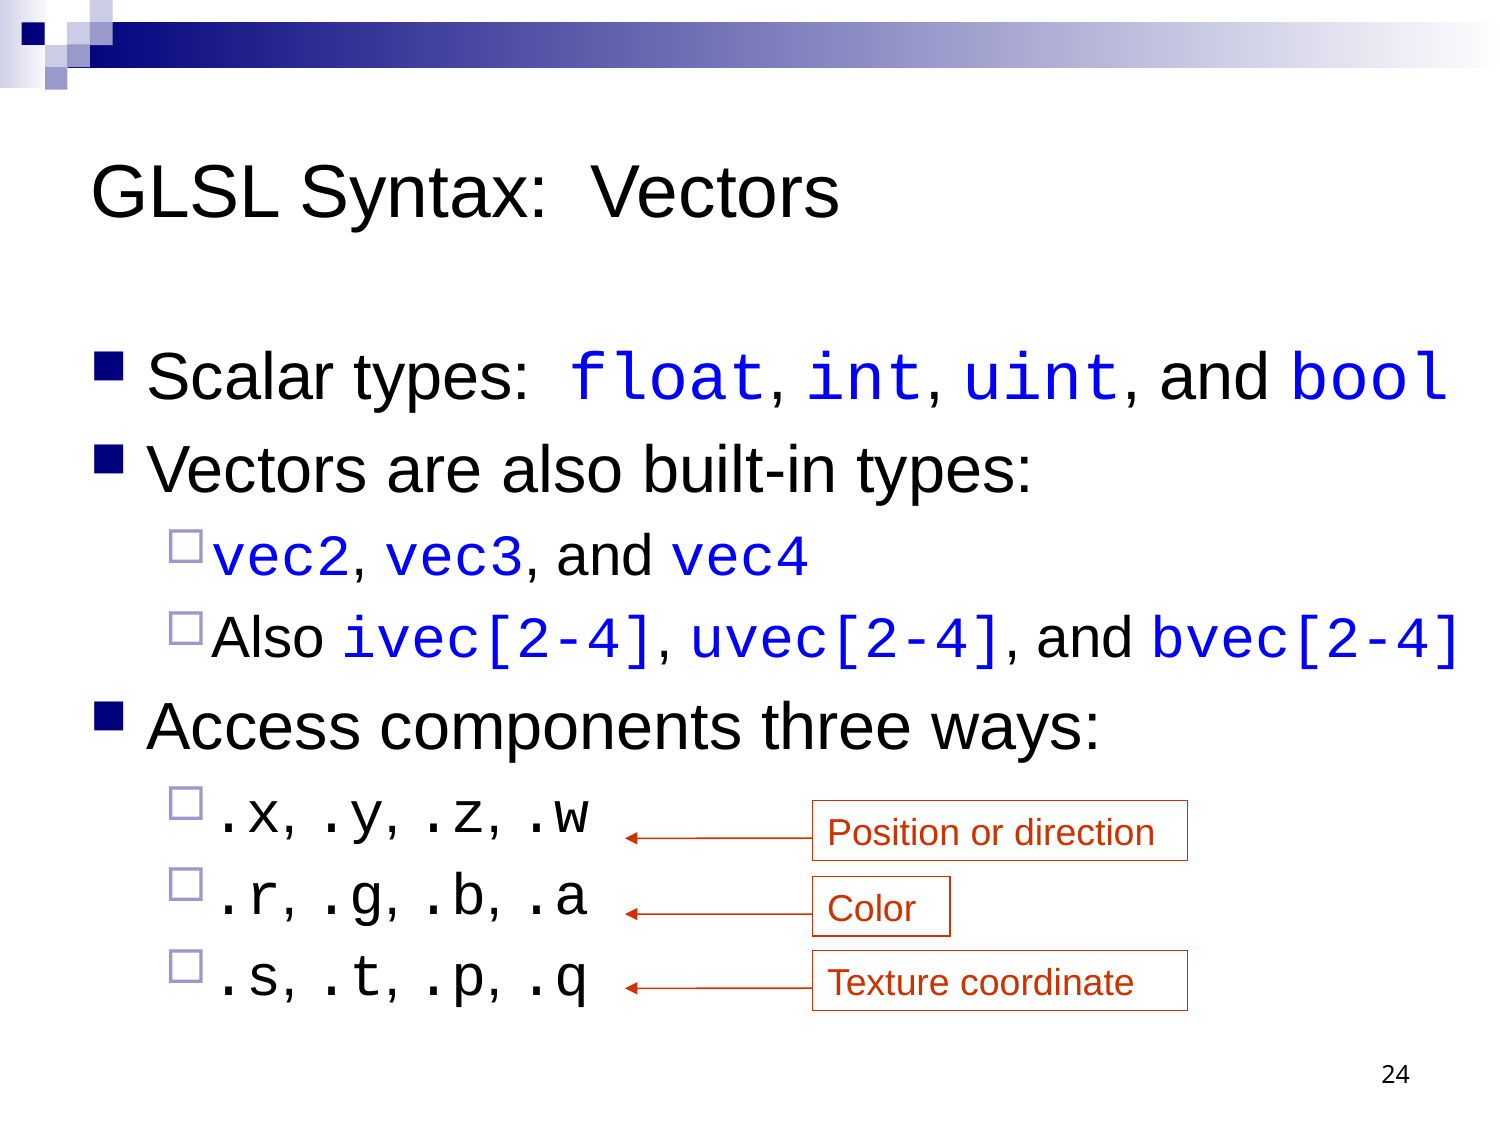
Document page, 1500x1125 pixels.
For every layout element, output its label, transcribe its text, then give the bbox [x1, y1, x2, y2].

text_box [624, 800, 1188, 863]
list Scalar types: float, int, uint, and bool Vectors are also built-in types: vec2, vec3, and vec4 Also ivec[2-4], uvec[2-4], and bvec[2-4] Access components three ways: .x, .y, .z, .w .r, .g, .b, .a .s, .t, .p, .q [75, 324, 1500, 1125]
slide_number 24 [1074, 1025, 1425, 1100]
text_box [624, 876, 951, 939]
title GLSL Syntax: Vectors [75, 75, 1425, 300]
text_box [624, 950, 1188, 1013]
